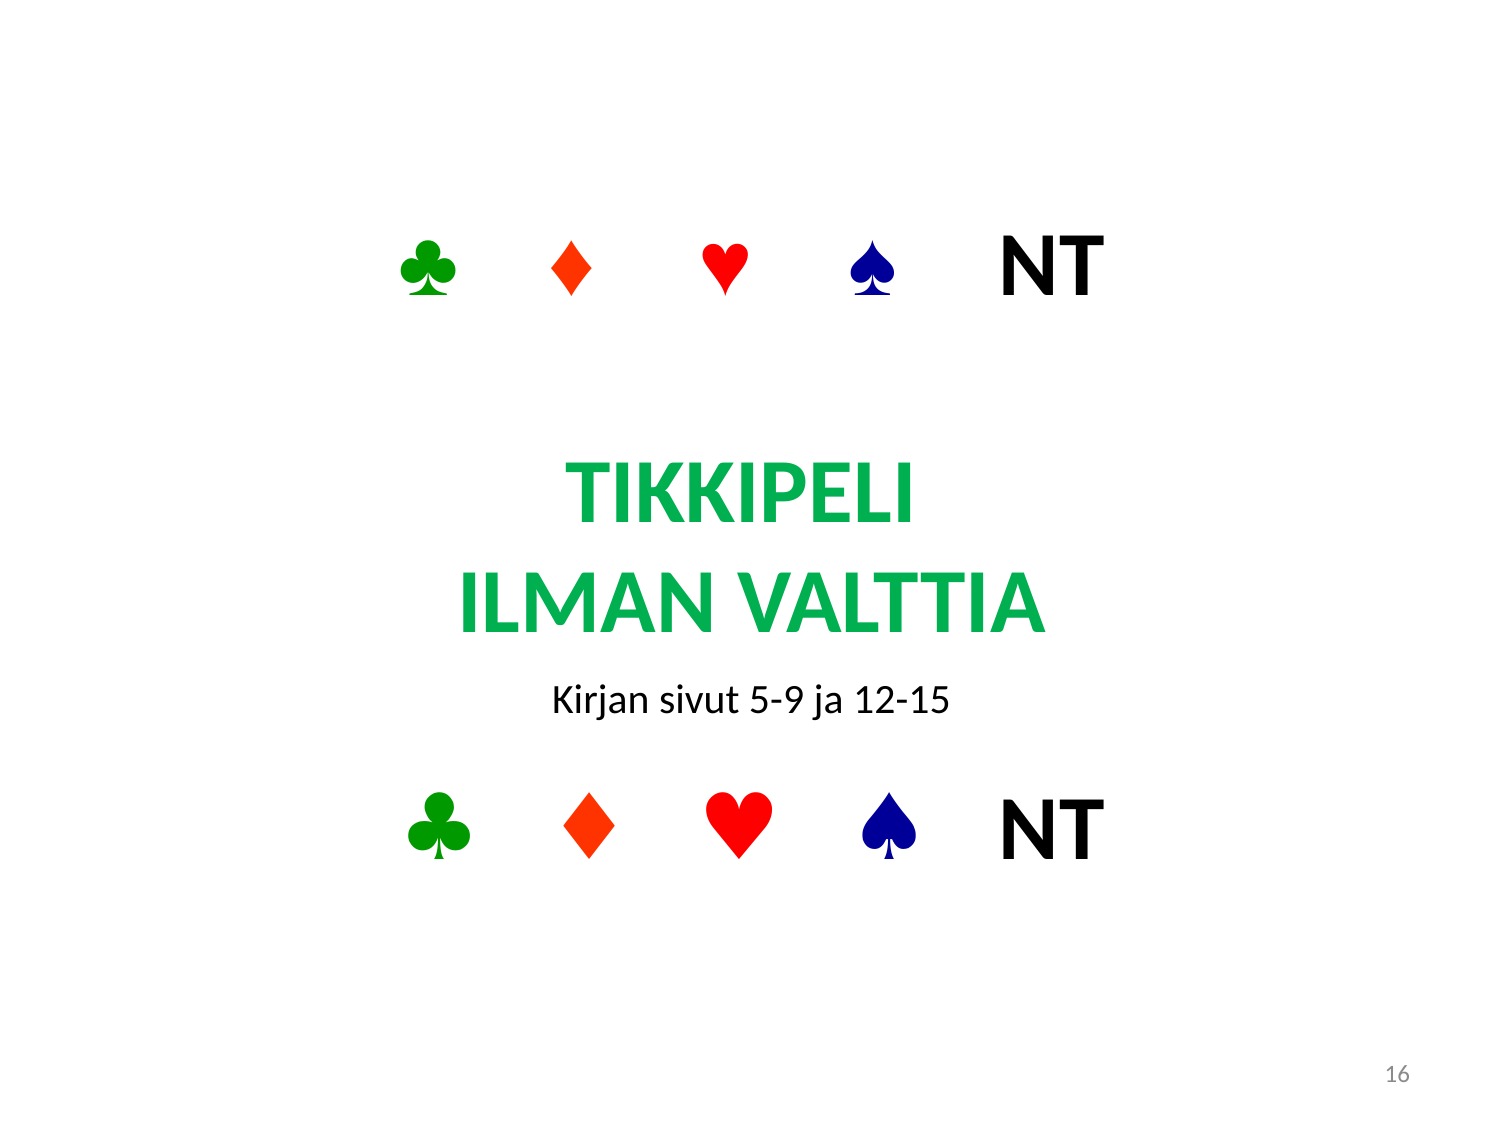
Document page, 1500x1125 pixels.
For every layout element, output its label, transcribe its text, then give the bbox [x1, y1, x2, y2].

slide_number 16 [1074, 1042, 1425, 1103]
list ♣ ♦ ♥ ♠ NT TIKKIPELI ILMAN VALTTIA Kirjan sivut 5-9 ja 12-15 ♣ ♦ ♥ ♠ NT [76, 196, 1427, 965]
